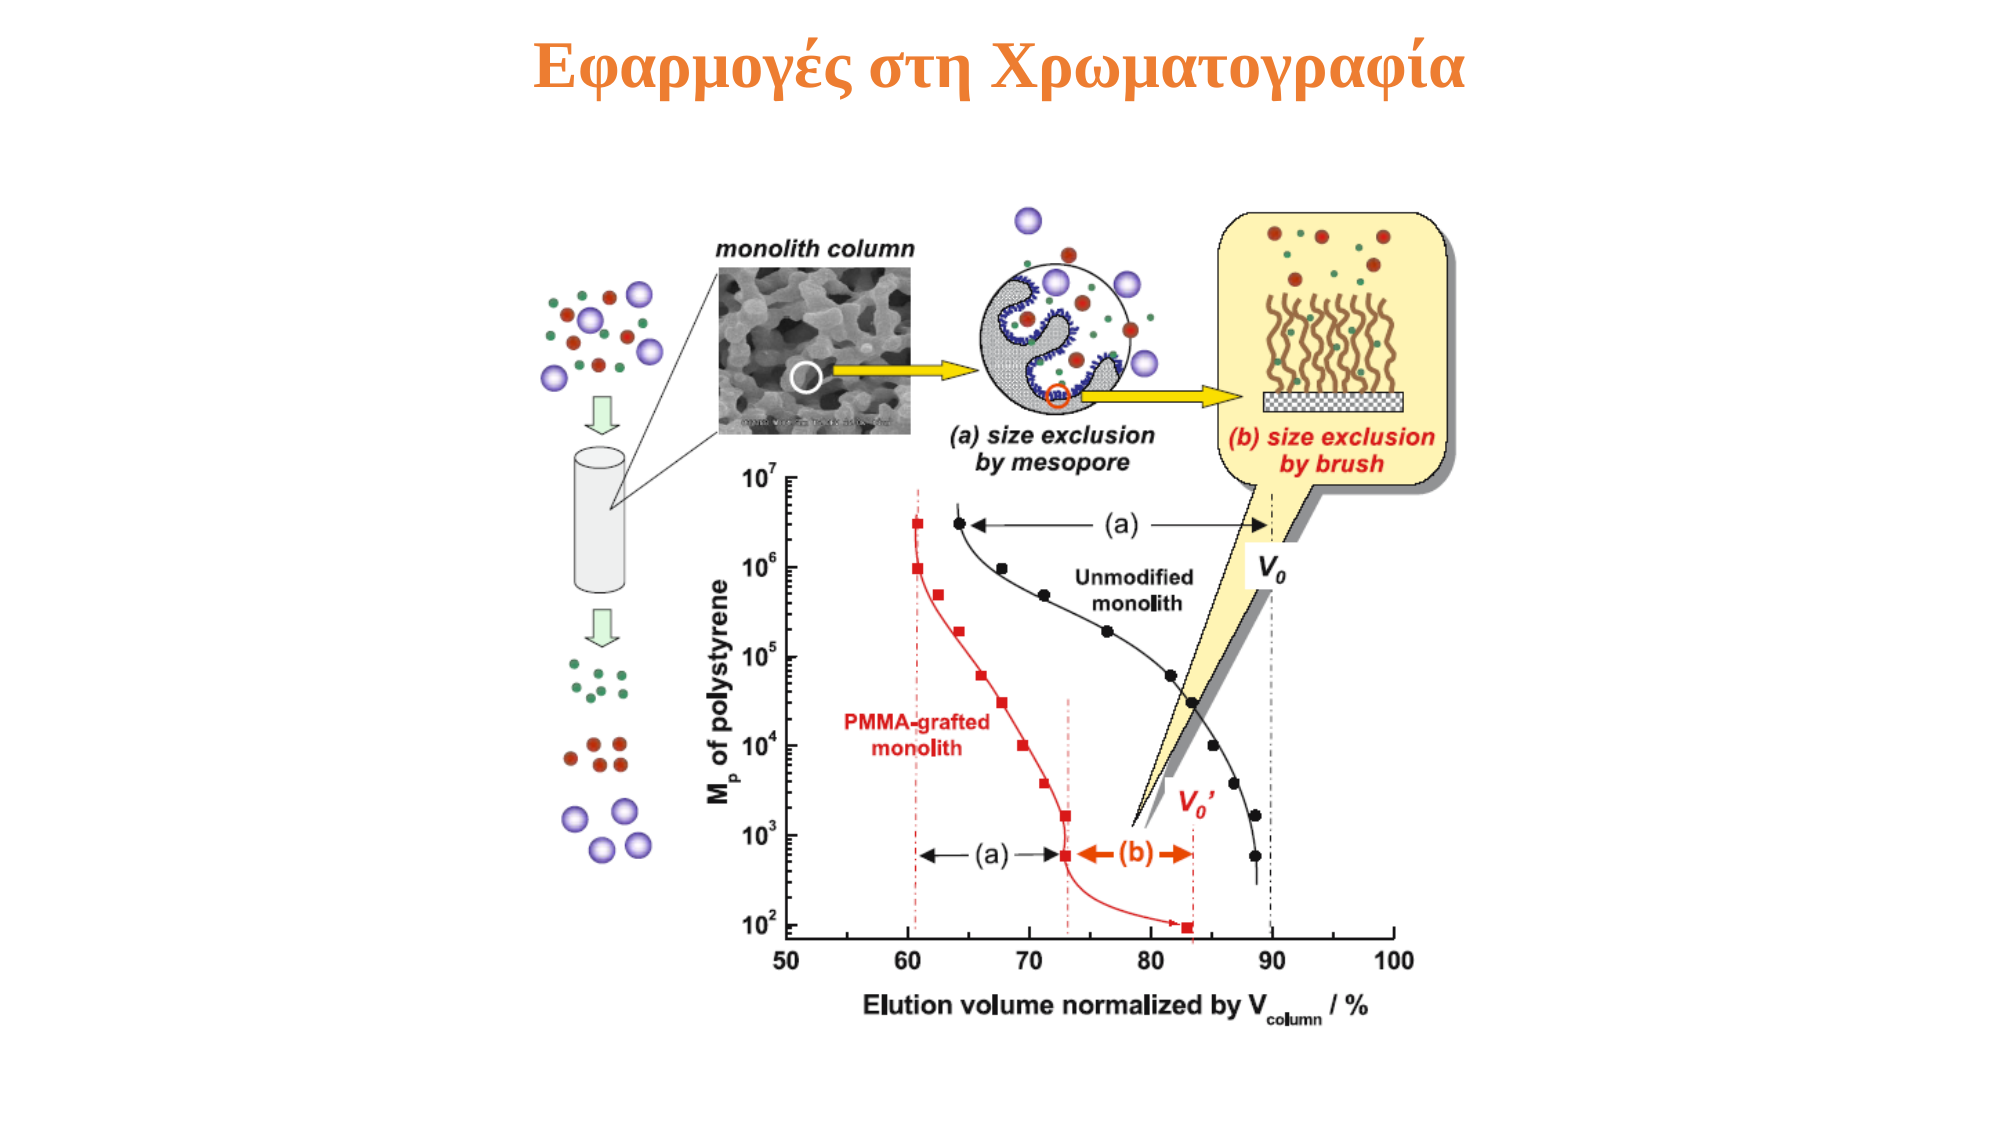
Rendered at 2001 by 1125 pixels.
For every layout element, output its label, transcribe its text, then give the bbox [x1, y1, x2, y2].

picture [509, 157, 1491, 1040]
text_box Εφαρμογές στη Χρωματογραφία [324, 18, 1675, 102]
